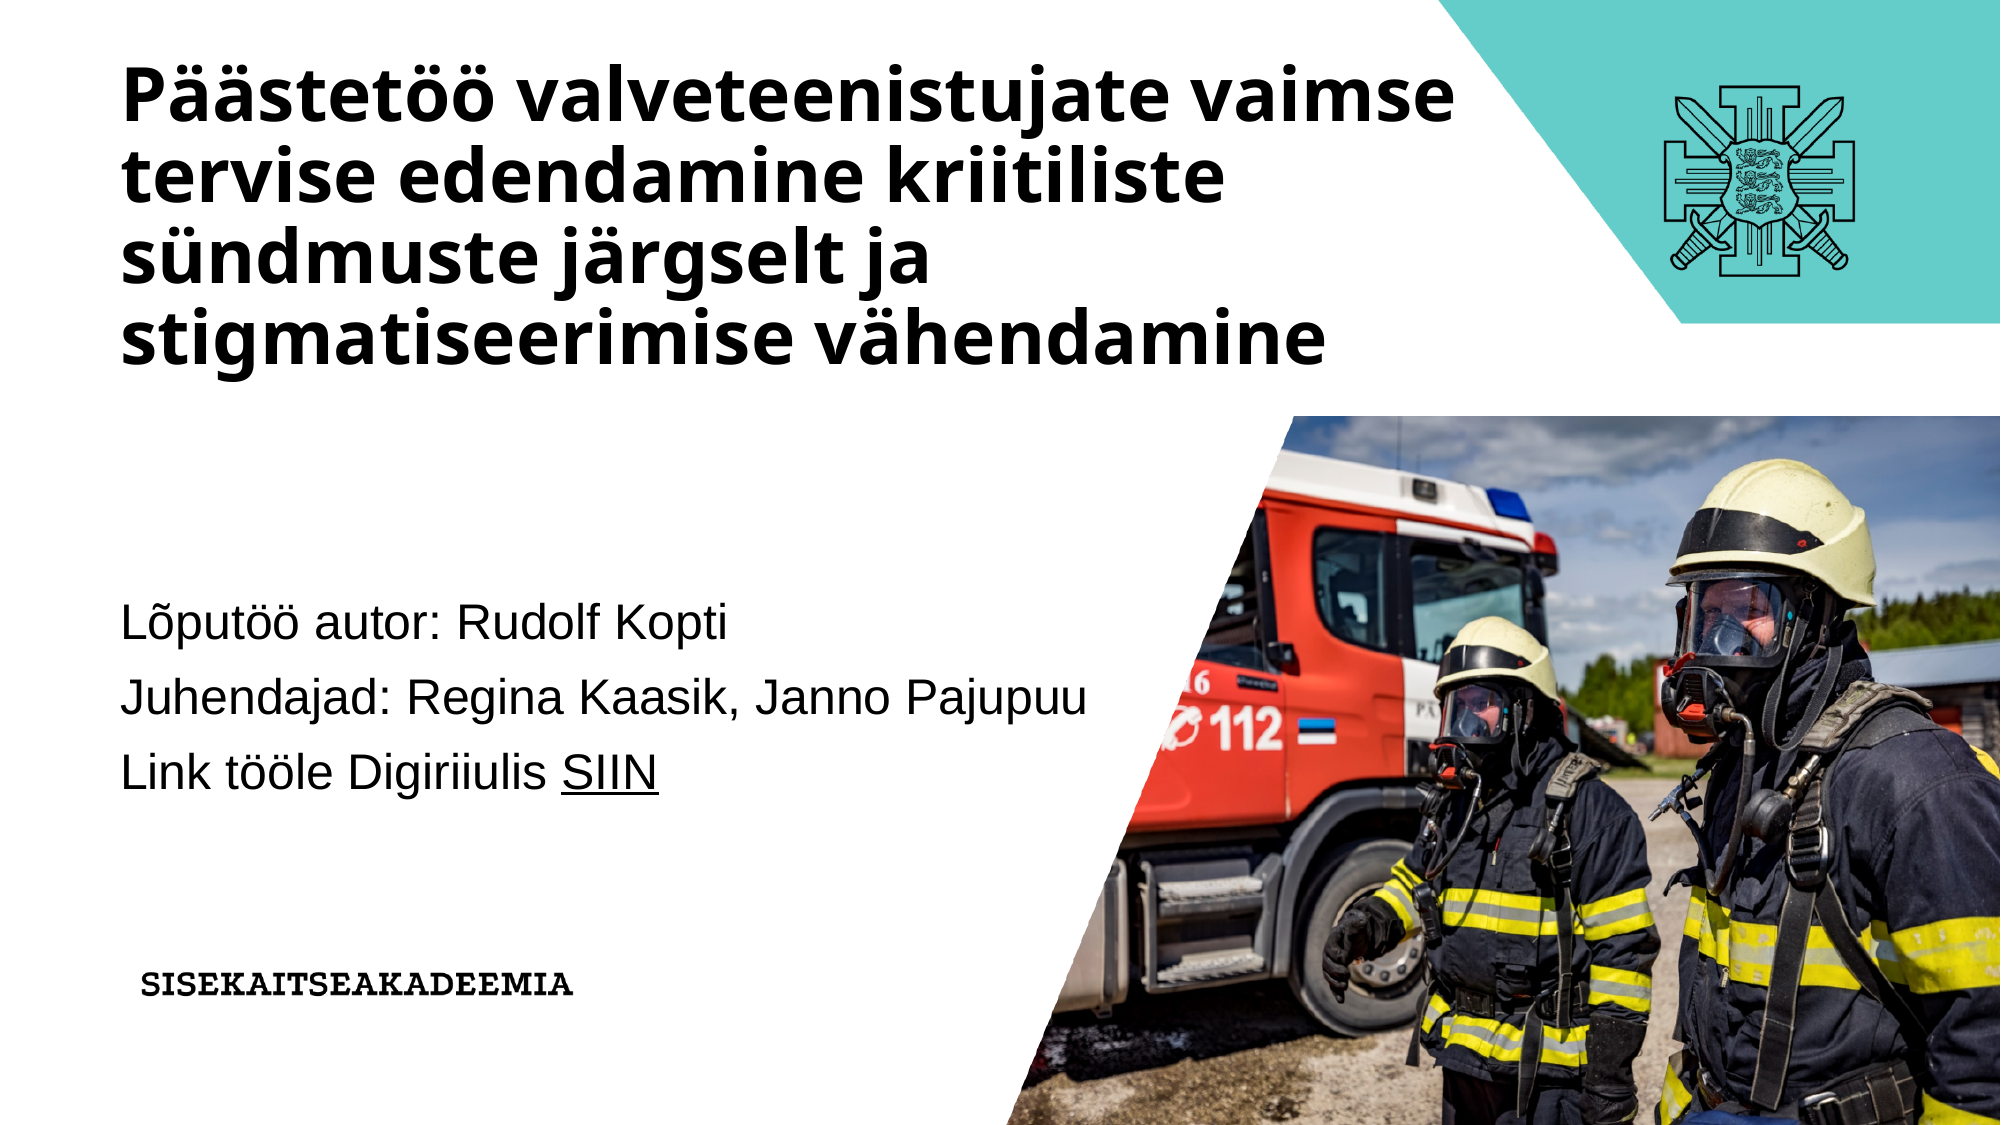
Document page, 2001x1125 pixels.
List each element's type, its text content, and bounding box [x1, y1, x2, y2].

list Lõputöö autor: Rudolf Kopti Juhendajad: Regina Kaasik, Janno Pajupuu Link tööle Digiriiulis SIIN [120, 596, 1005, 852]
title Päästetöö valveteenistujate vaimse tervise edendamine kriitiliste sündmuste järgselt ja stigmatiseerimise vähendamine [120, 56, 1555, 401]
picture [0, 0, 2000, 1125]
